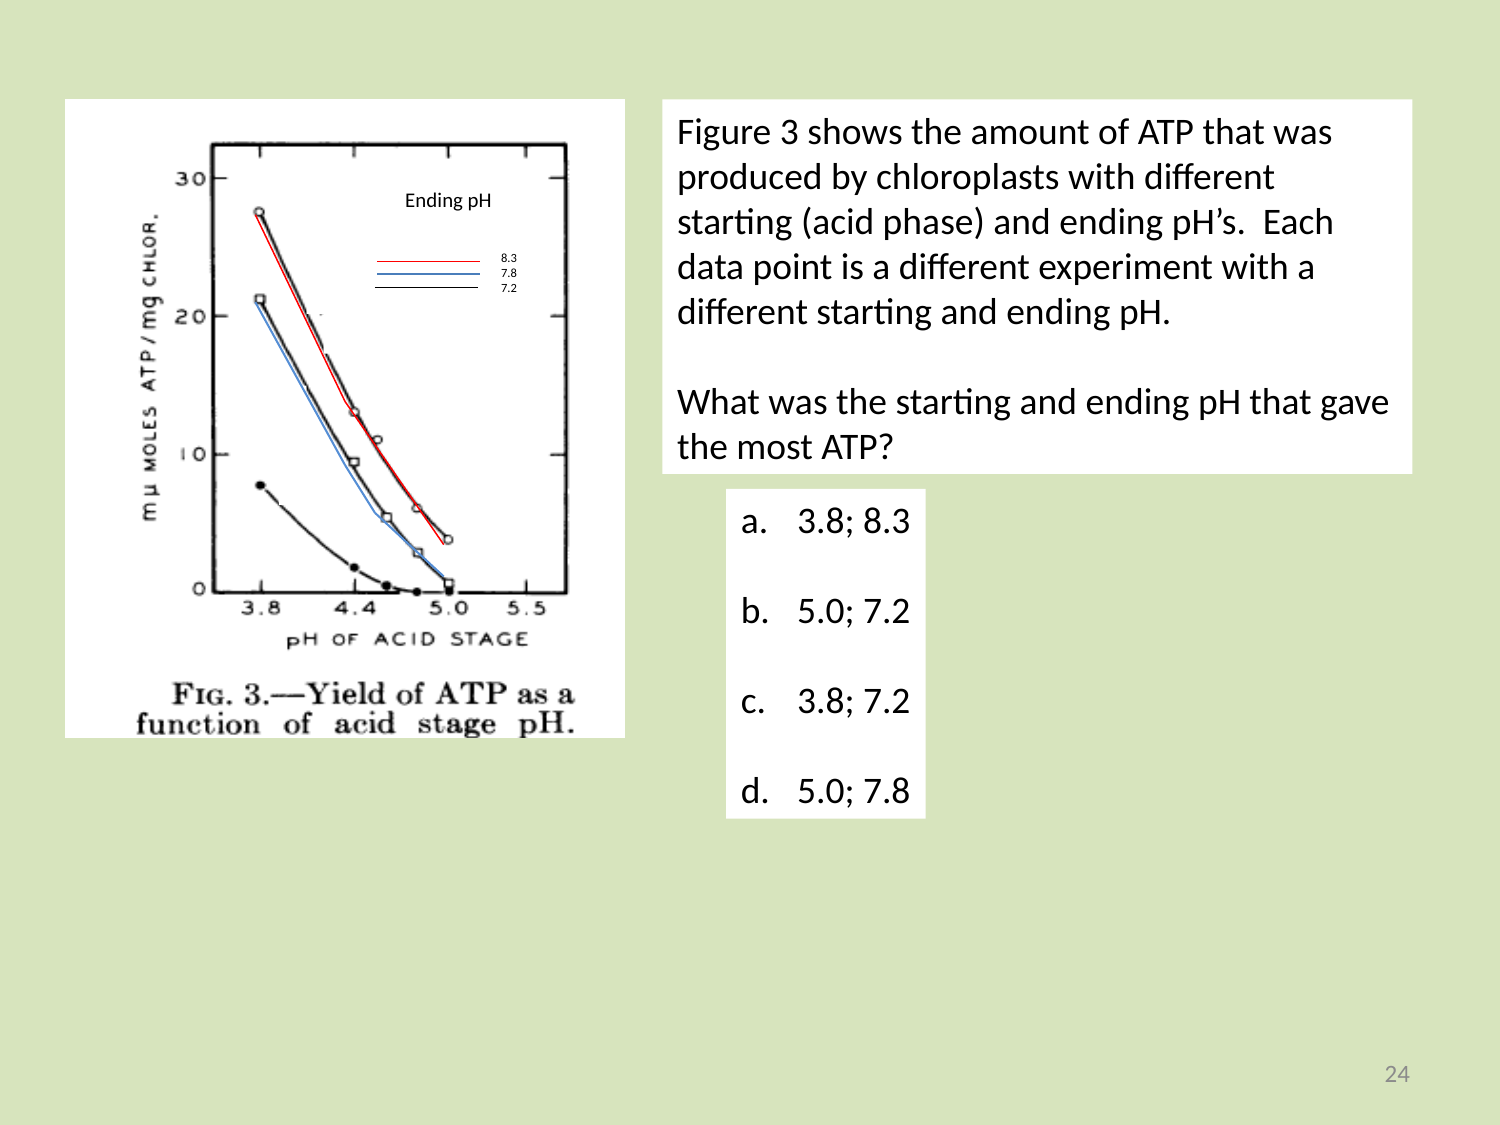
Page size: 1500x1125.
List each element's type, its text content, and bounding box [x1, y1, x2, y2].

text_box 3.8; 8.3 5.0; 7.2 3.8; 7.2 5.0; 7.8 [726, 488, 926, 819]
slide_number 24 [1074, 1042, 1425, 1103]
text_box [64, 99, 626, 738]
text_box Figure 3 shows the amount of ATP that was produced by chloroplasts with different starting (acid phase) and ending pH’s. Each data point is a different experiment with a different starting and ending pH. What was the starting and ending pH that gave the most ATP? [662, 99, 1413, 474]
